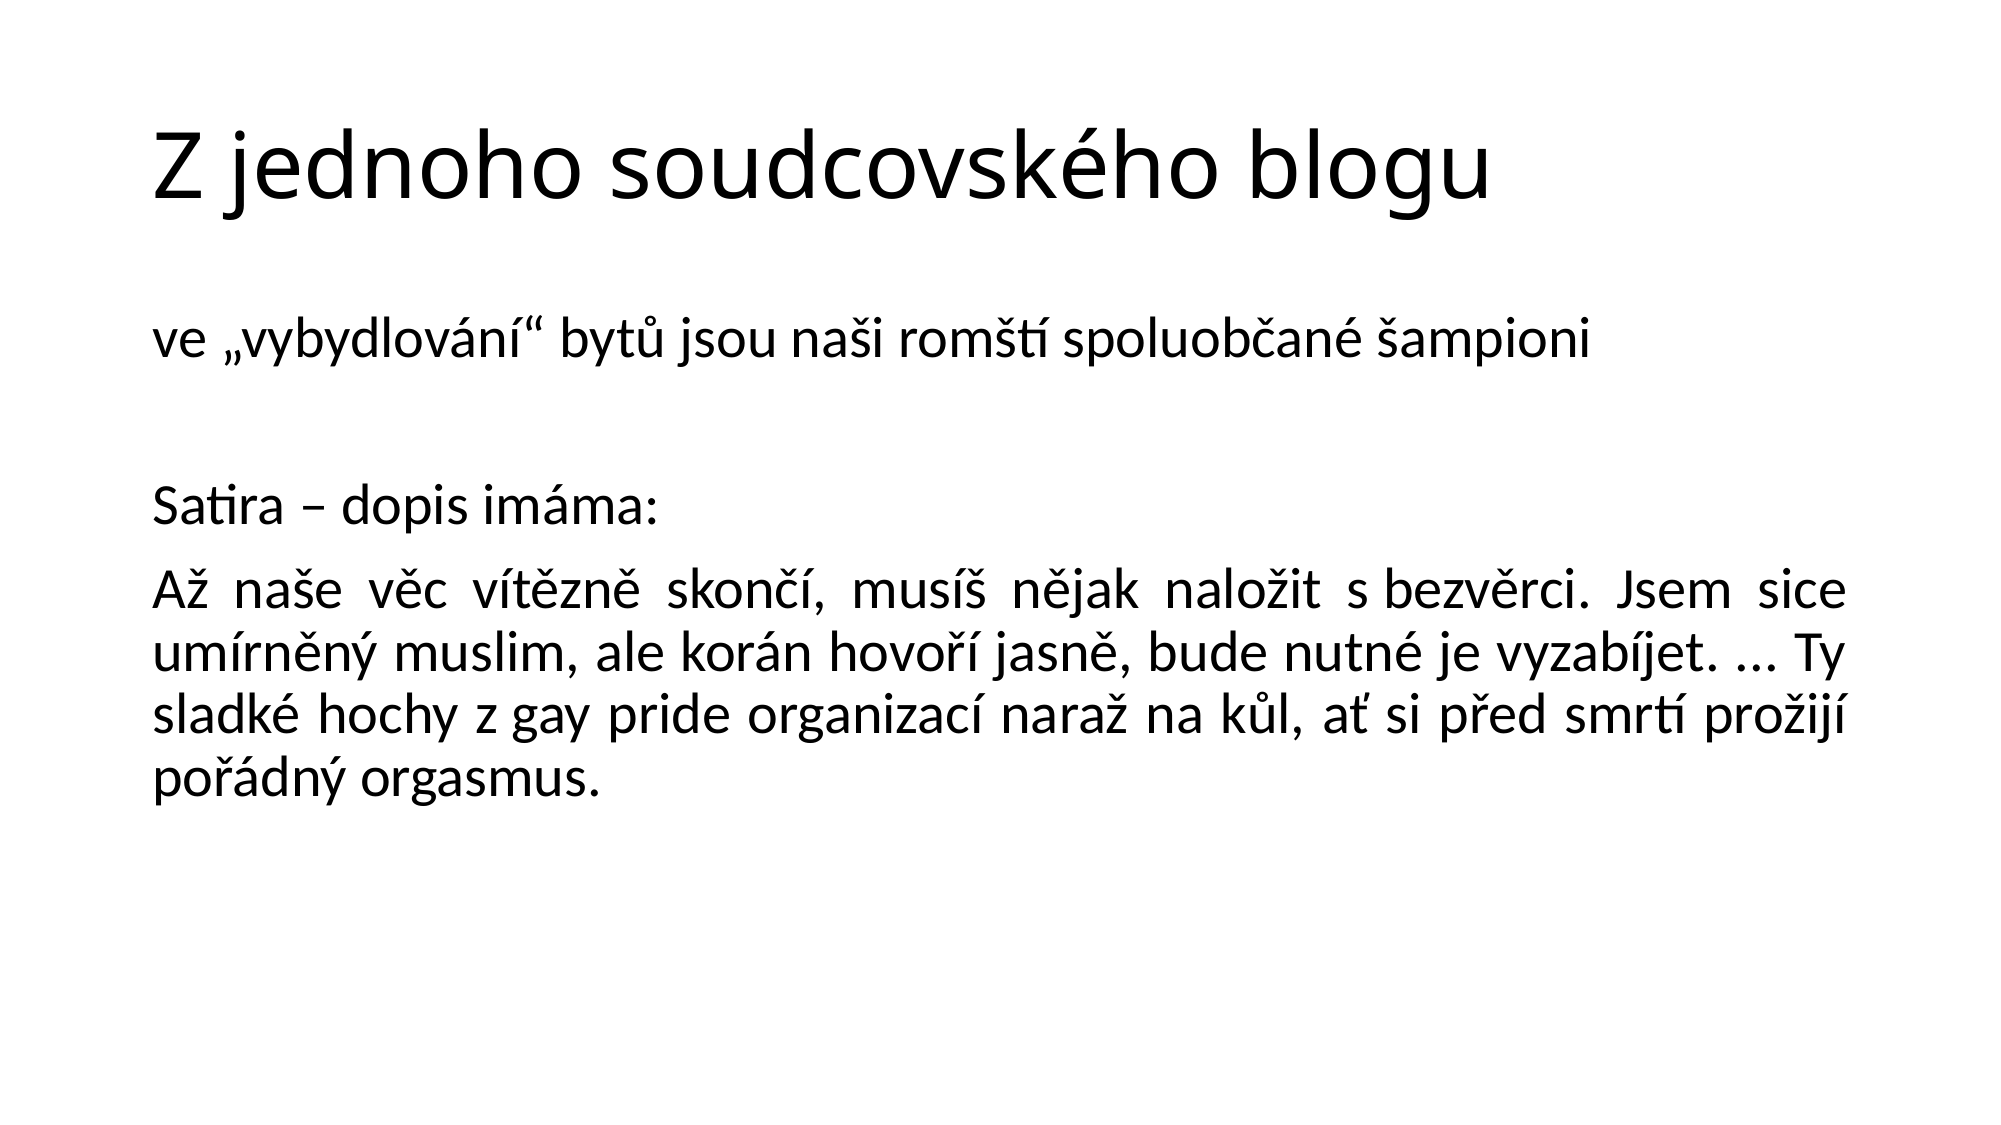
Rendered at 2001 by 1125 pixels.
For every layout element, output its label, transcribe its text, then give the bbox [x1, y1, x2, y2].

list ve „vybydlování“ bytů jsou naši romští spoluobčané šampioni Satira – dopis imáma: Až naše věc vítězně skončí, musíš nějak naložit s bezvěrci. Jsem sice umírněný muslim, ale korán hovoří jasně, bude nutné je vyzabíjet. ... Ty sladké hochy z gay pride organizací naraž na kůl, ať si před smrtí prožijí pořádný orgasmus. [137, 299, 1863, 1014]
title Z jednoho soudcovského blogu [137, 59, 1863, 278]
